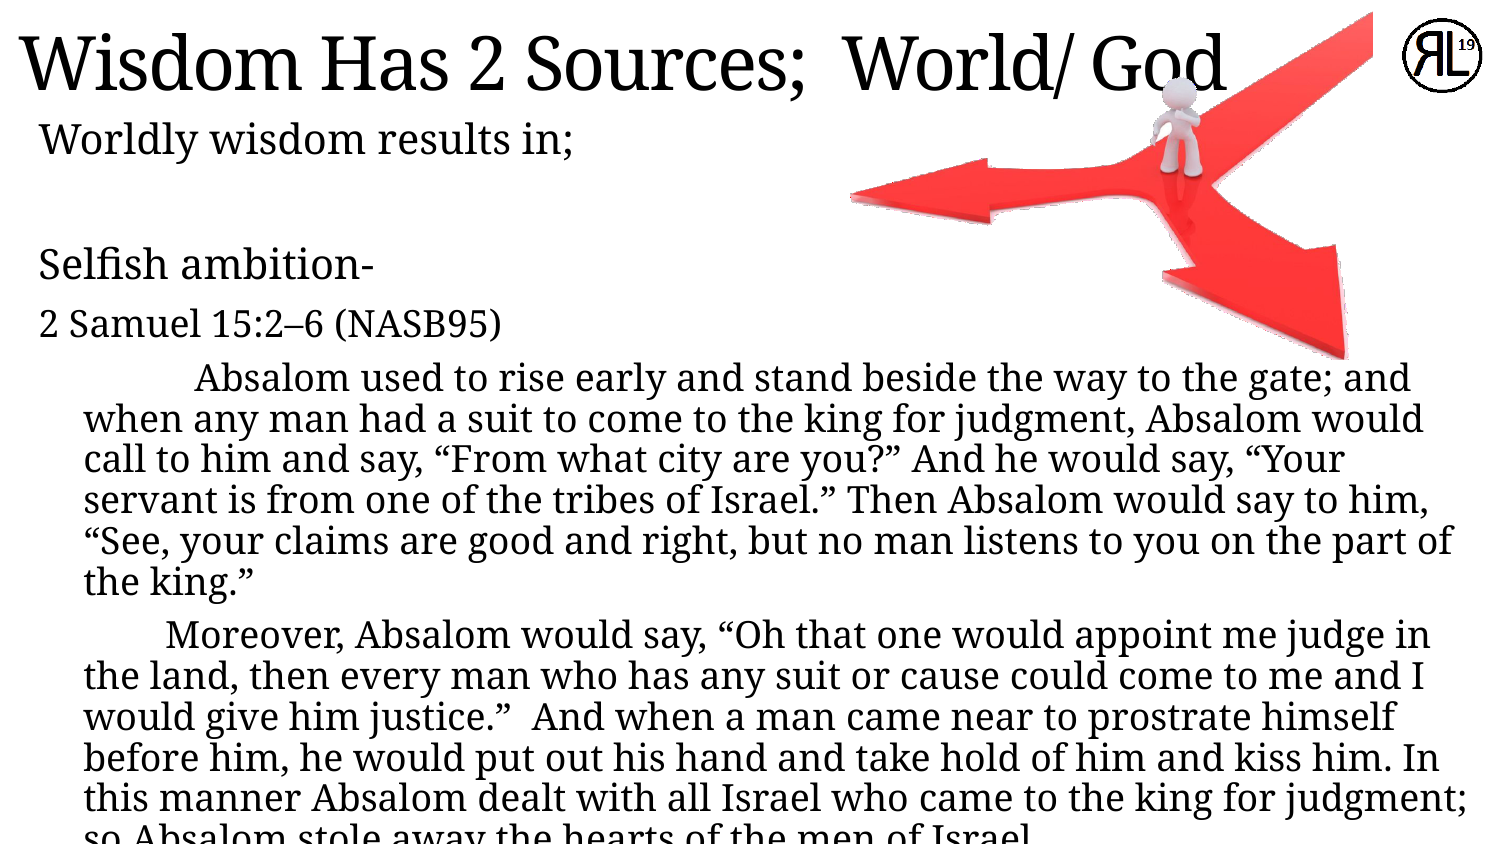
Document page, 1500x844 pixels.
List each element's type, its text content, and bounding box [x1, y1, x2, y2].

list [1383, 3, 1500, 104]
list Worldly wisdom results in; Selfish ambition- 2 Samuel 15:2–6 (NASB95) Absalom used to rise early and stand beside the way to the gate; and when any man had a suit to come to the king for judgment, Absalom would call to him and say, “From what city are you?” And he would say, “Your servant is from one of the tribes of Israel.” Then Absalom would say to him, “See, your claims are good and right, but no man listens to you on the part of the king.” Moreover, Absalom would say, “Oh that one would appoint me judge in the land, then every man who has any suit or cause could come to me and I would give him justice.” And when a man came near to prostrate himself before him, he would put out his hand and take hold of him and kiss him. In this manner Absalom dealt with all Israel who came to the king for judgment; so Absalom stole away the hearts of the men of Israel. [23, 105, 1485, 803]
title Wisdom Has 2 Sources; World/ God [3, 1, 824, 113]
picture [835, 0, 1374, 360]
